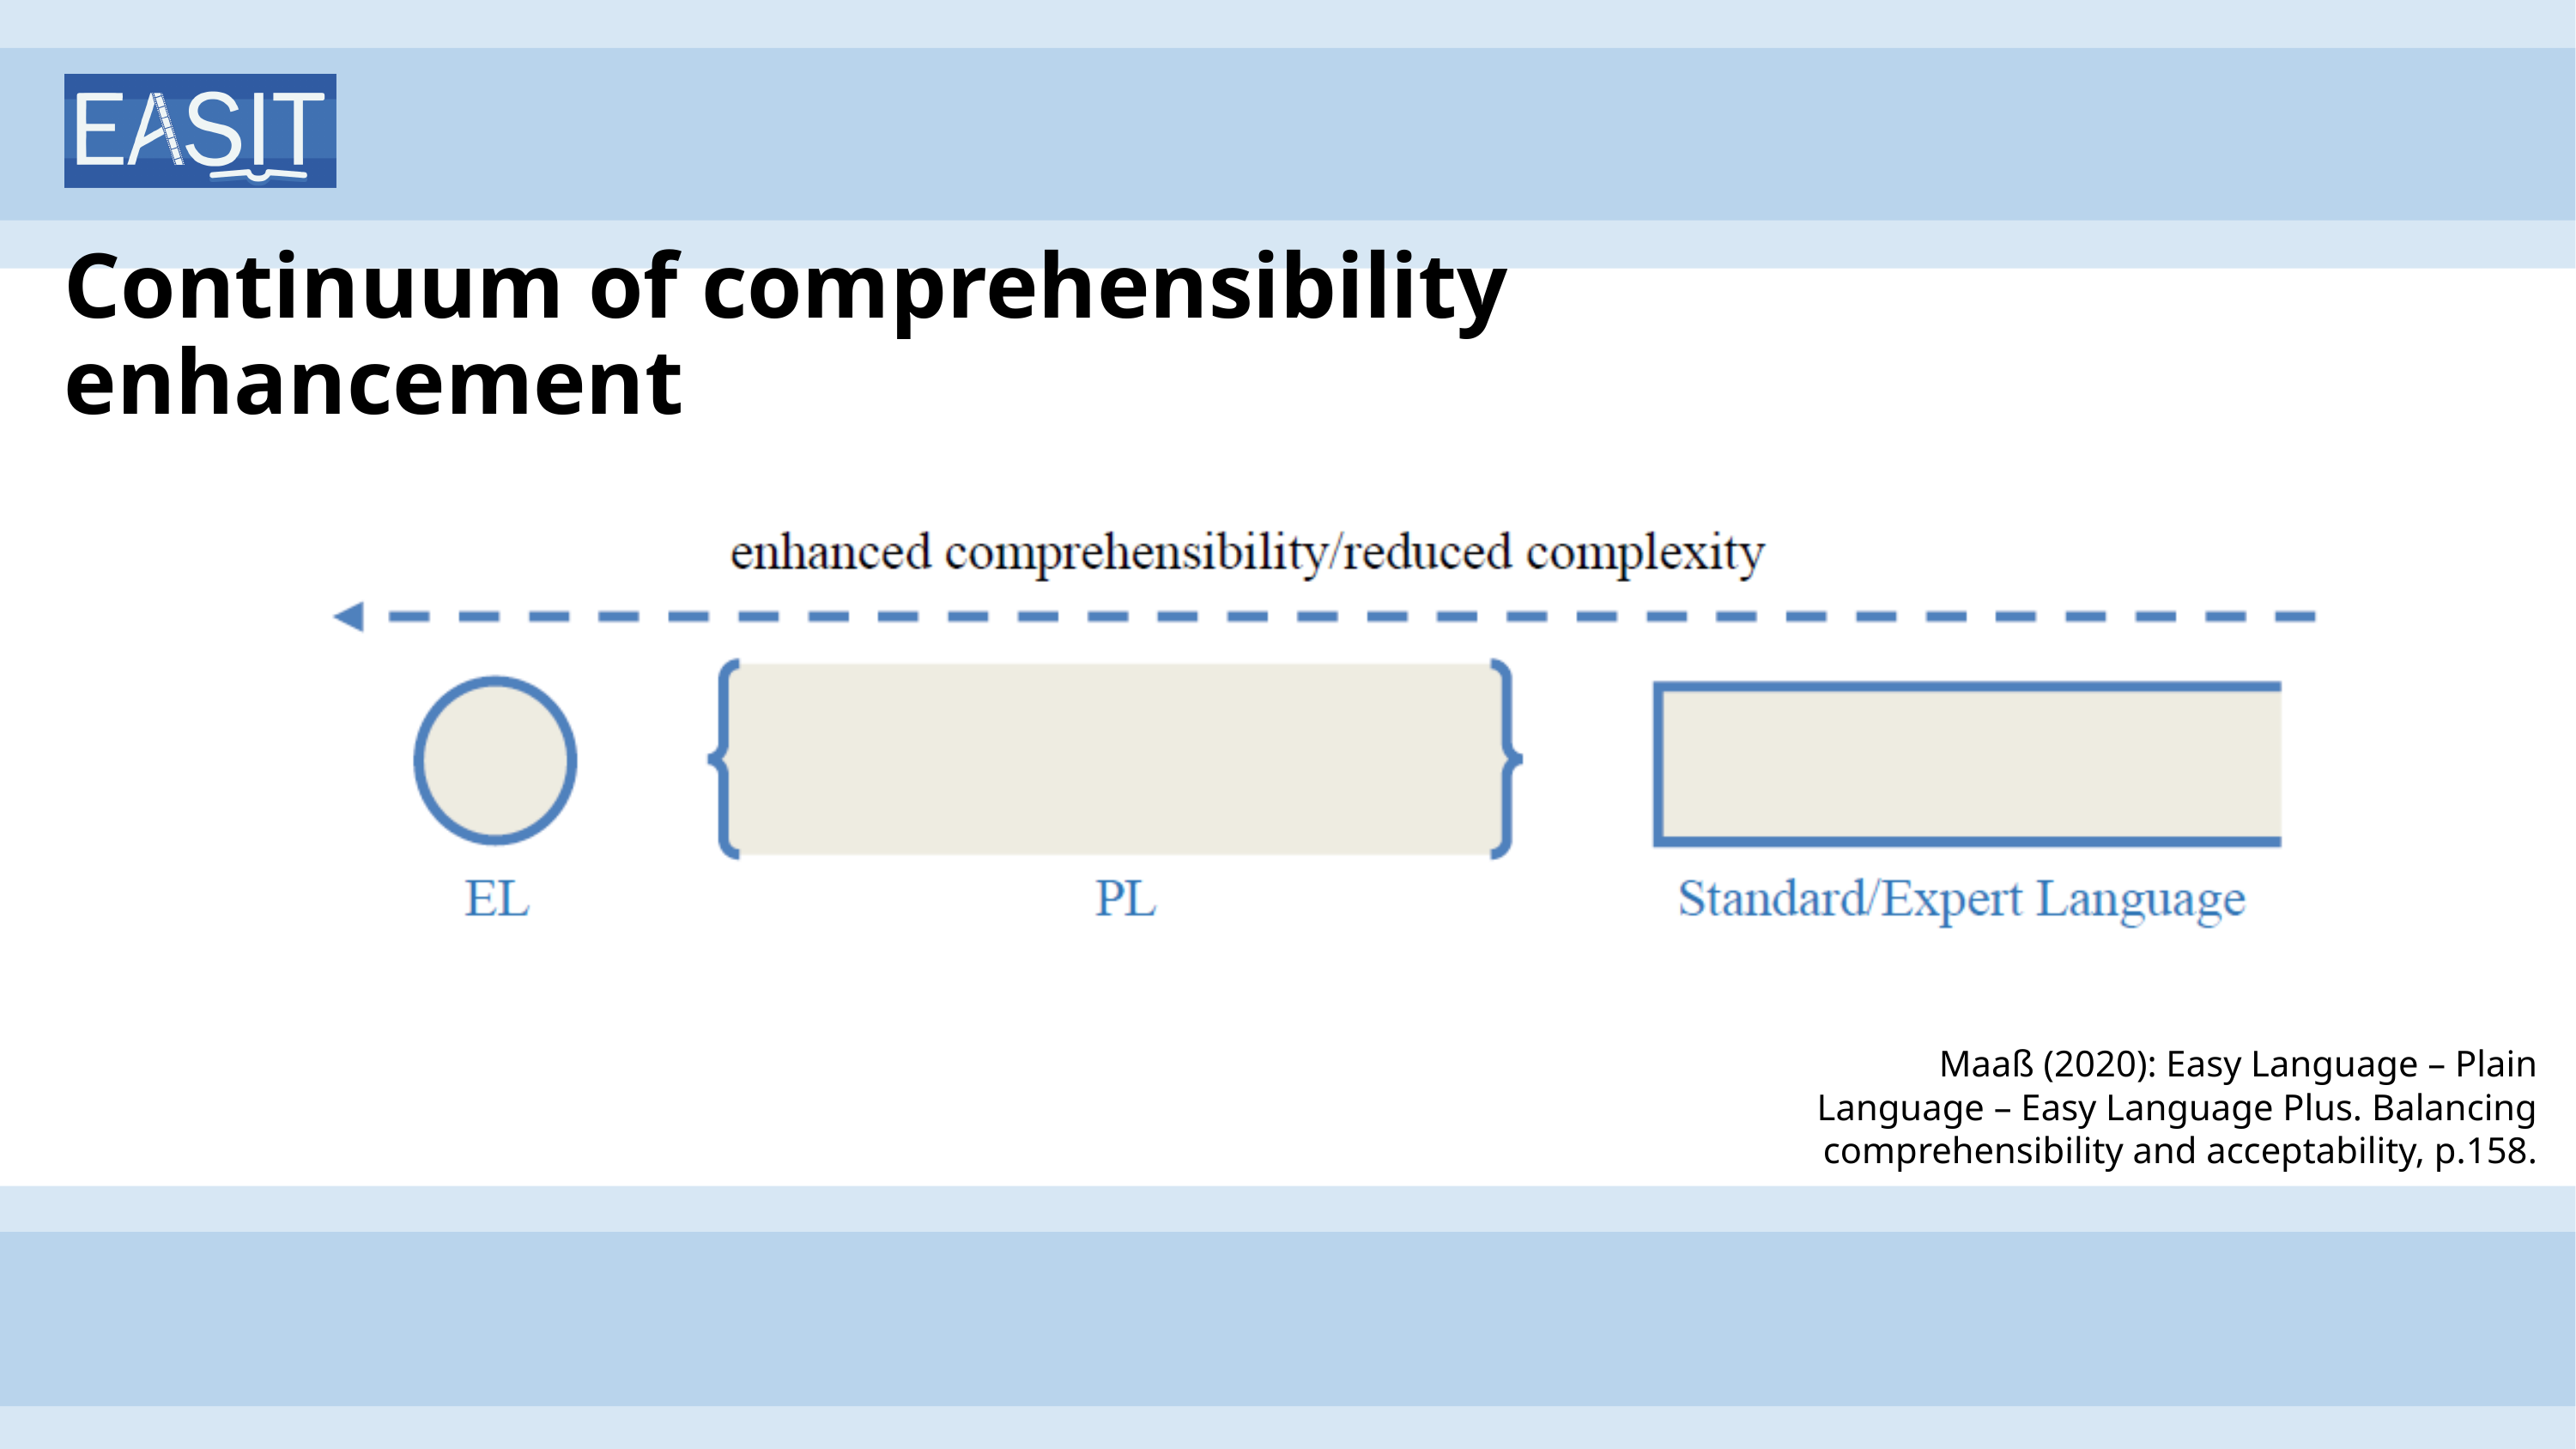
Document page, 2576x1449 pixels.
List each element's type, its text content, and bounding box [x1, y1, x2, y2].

picture [312, 464, 2357, 945]
title Continuum of comprehensibility enhancement [45, 316, 1759, 466]
text_box Maaß (2020): Easy Language – Plain Language – Easy Language Plus. Balancing comprehensibility and acceptability, p.158. [1758, 1032, 2557, 1180]
picture [64, 74, 336, 188]
